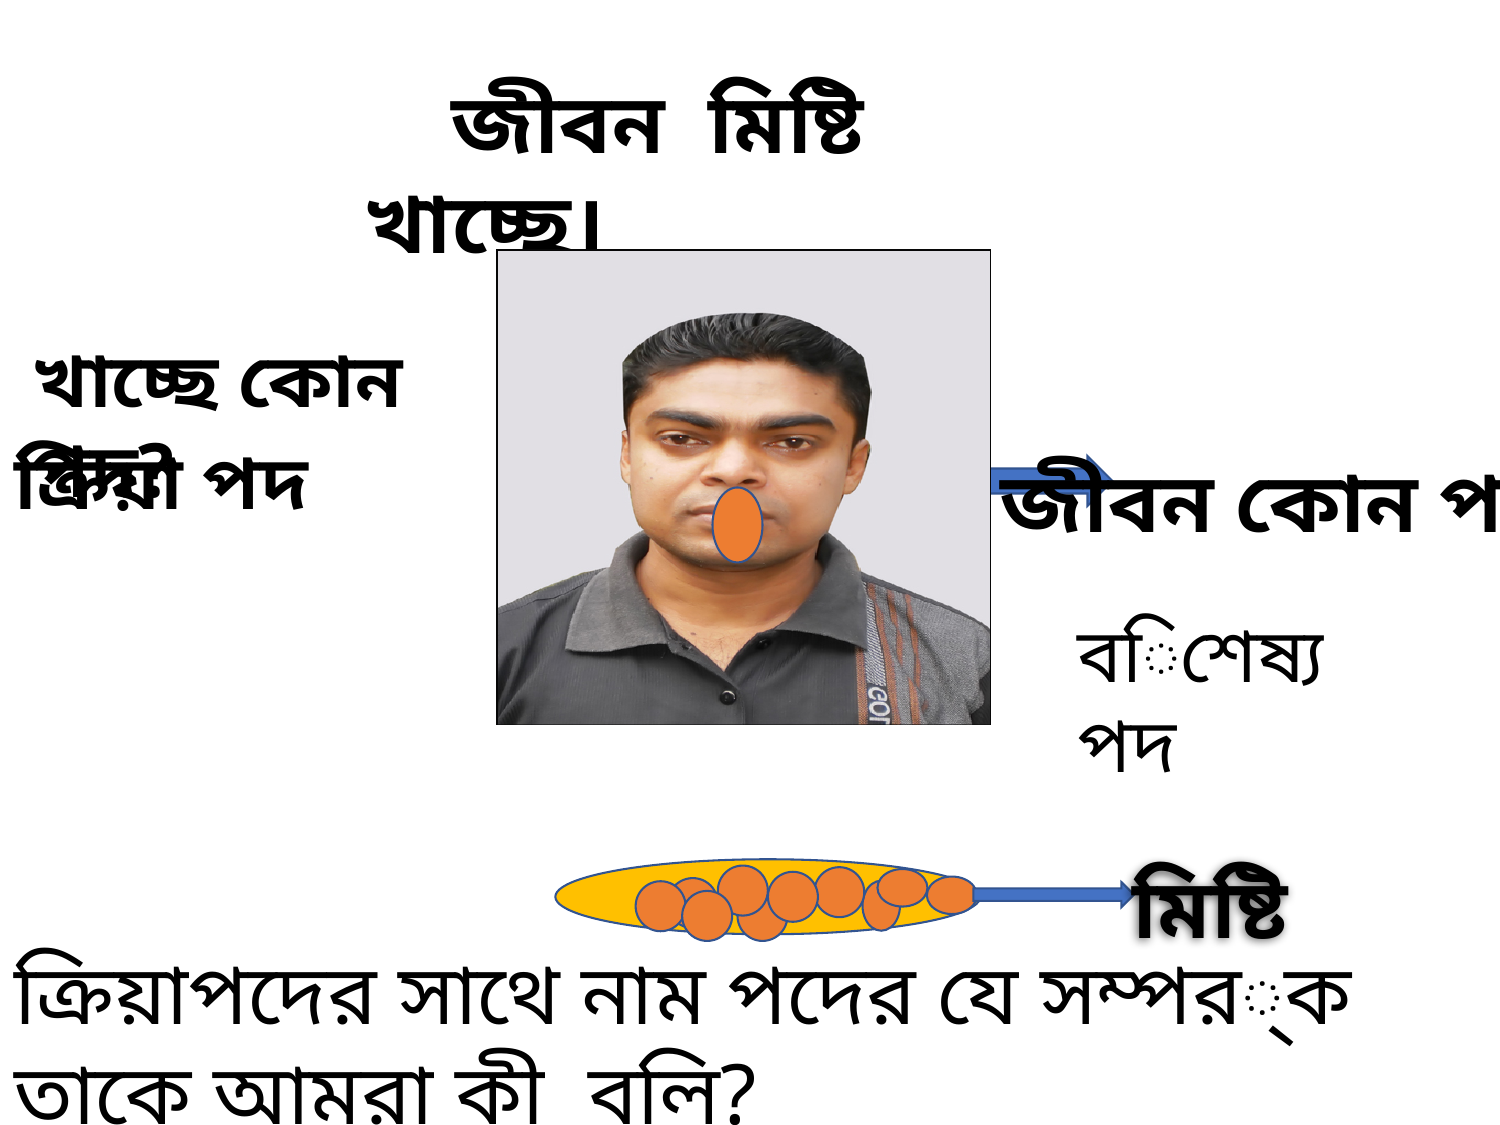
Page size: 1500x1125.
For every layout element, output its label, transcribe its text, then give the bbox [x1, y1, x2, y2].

text_box [783, 908, 874, 933]
text_box বিশেষ্য পদ [1062, 599, 1400, 795]
text_box মিষ্টি [1108, 847, 1334, 933]
text_box খাচ্ছে কোন পদ? [18, 324, 496, 520]
text_box [925, 875, 977, 916]
text_box [892, 898, 957, 929]
text_box [876, 868, 929, 908]
text_box [972, 887, 1099, 902]
text_box [669, 926, 686, 933]
text_box [716, 864, 769, 917]
text_box ক্রিয়াপদের সাথে নাম পদের যে সম্পর্ক তাকে আমরা কী বলি? [0, 933, 1500, 1125]
text_box [554, 858, 946, 929]
text_box ক্রিয়া পদ [0, 427, 353, 532]
text_box [634, 880, 686, 933]
text_box [766, 870, 819, 923]
text_box [681, 889, 734, 933]
text_box জীবন মিষ্টি খাচ্ছে। [349, 62, 988, 278]
picture [496, 249, 991, 725]
text_box জীবন কোন পদ [991, 374, 1500, 570]
text_box [675, 877, 716, 899]
text_box [815, 866, 866, 919]
text_box [861, 880, 901, 932]
text_box [736, 903, 788, 933]
text_box [728, 916, 742, 933]
